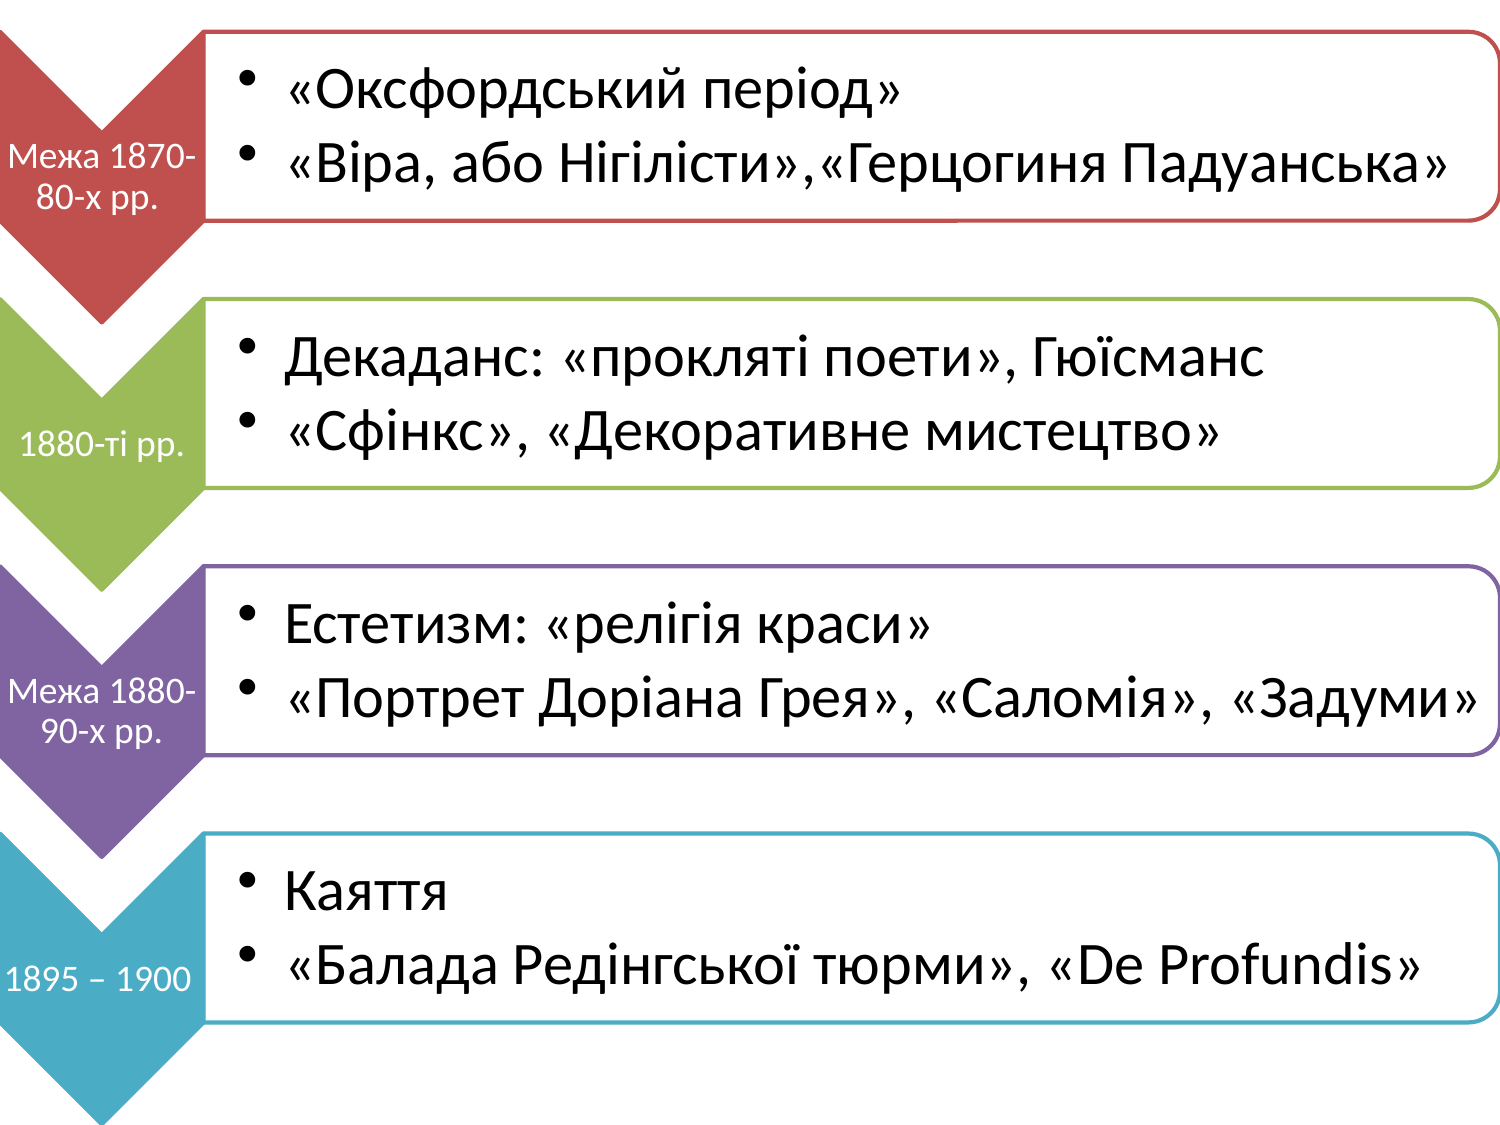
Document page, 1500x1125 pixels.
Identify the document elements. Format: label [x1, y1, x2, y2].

list [0, 30, 1500, 1125]
